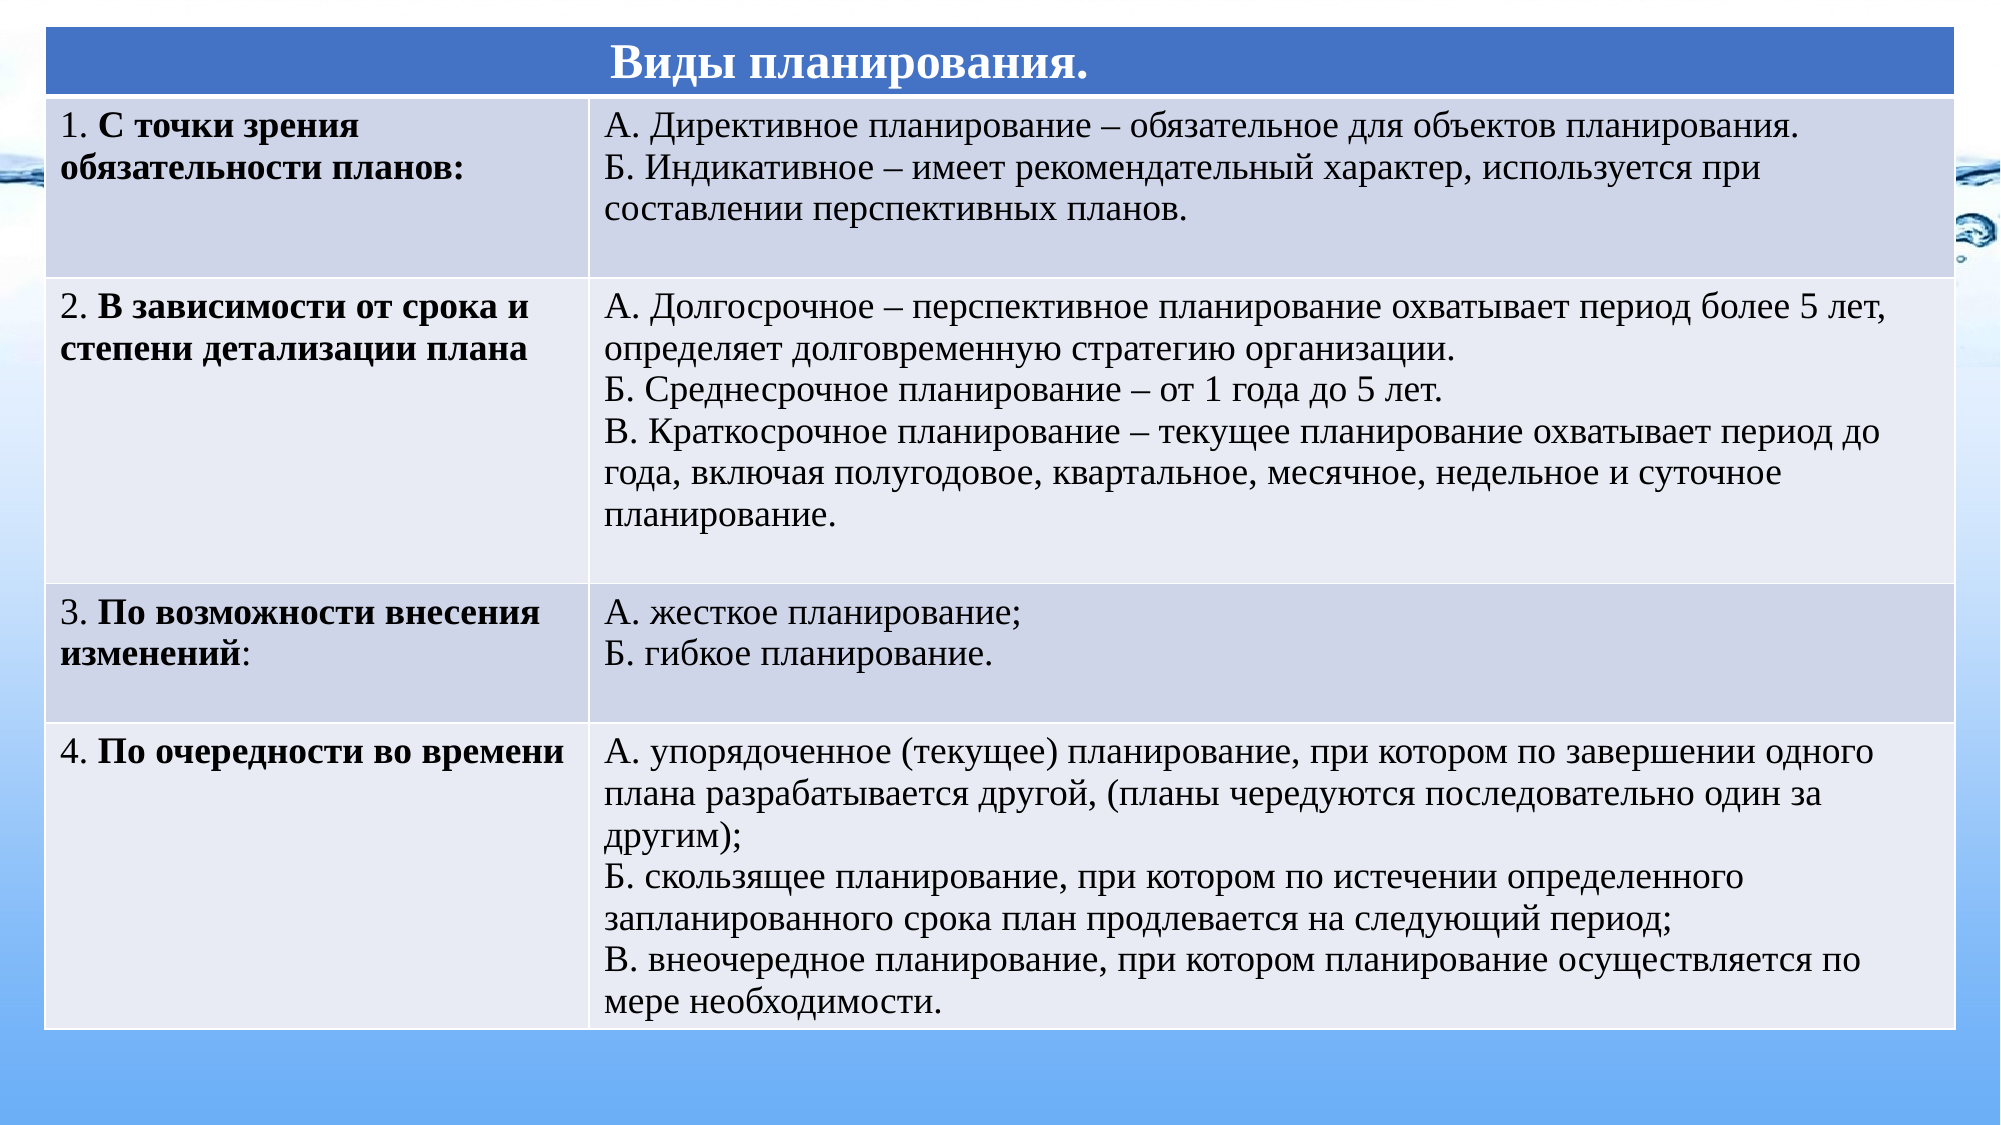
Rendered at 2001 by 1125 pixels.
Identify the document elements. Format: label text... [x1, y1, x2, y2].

table_cell 1. С точки зрения обязательности планов: [46, 99, 588, 277]
table_header Виды планирования. [46, 27, 1954, 94]
table_cell А. Директивное планирование – обязательное для объектов планирования. Б. Индикативное – имеет рекомендательный характер, используется при составлении перспективных планов. [590, 99, 1954, 277]
table_cell А. жесткое планирование; Б. гибкое планирование. [590, 584, 1954, 722]
table_cell 2. В зависимости от срока и степени детализации плана [46, 279, 588, 583]
table_cell А. Долгосрочное – перспективное планирование охватывает период более 5 лет, определяет долговременную стратегию организации. Б. Среднесрочное планирование – от 1 года до 5 лет. В. Краткосрочное планирование – текущее планирование охватывает период до года, включая полугодовое, квартальное, месячное, недельное и суточное планирование. [590, 279, 1954, 583]
table_cell А. упорядоченное (текущее) планирование, при котором по завершении одного плана разрабатывается другой, (планы чередуются последовательно один за другим); Б. скользящее планирование, при котором по истечении определенного запланированного срока план продлевается на следующий период; В. внеочередное планирование, при котором планирование осуществляется по мере необходимости. [590, 724, 1954, 1028]
table_cell 4. По очередности во времени [46, 724, 588, 1028]
picture [0, 0, 2001, 1125]
table_cell 3. По возможности внесения изменений: [46, 584, 588, 722]
